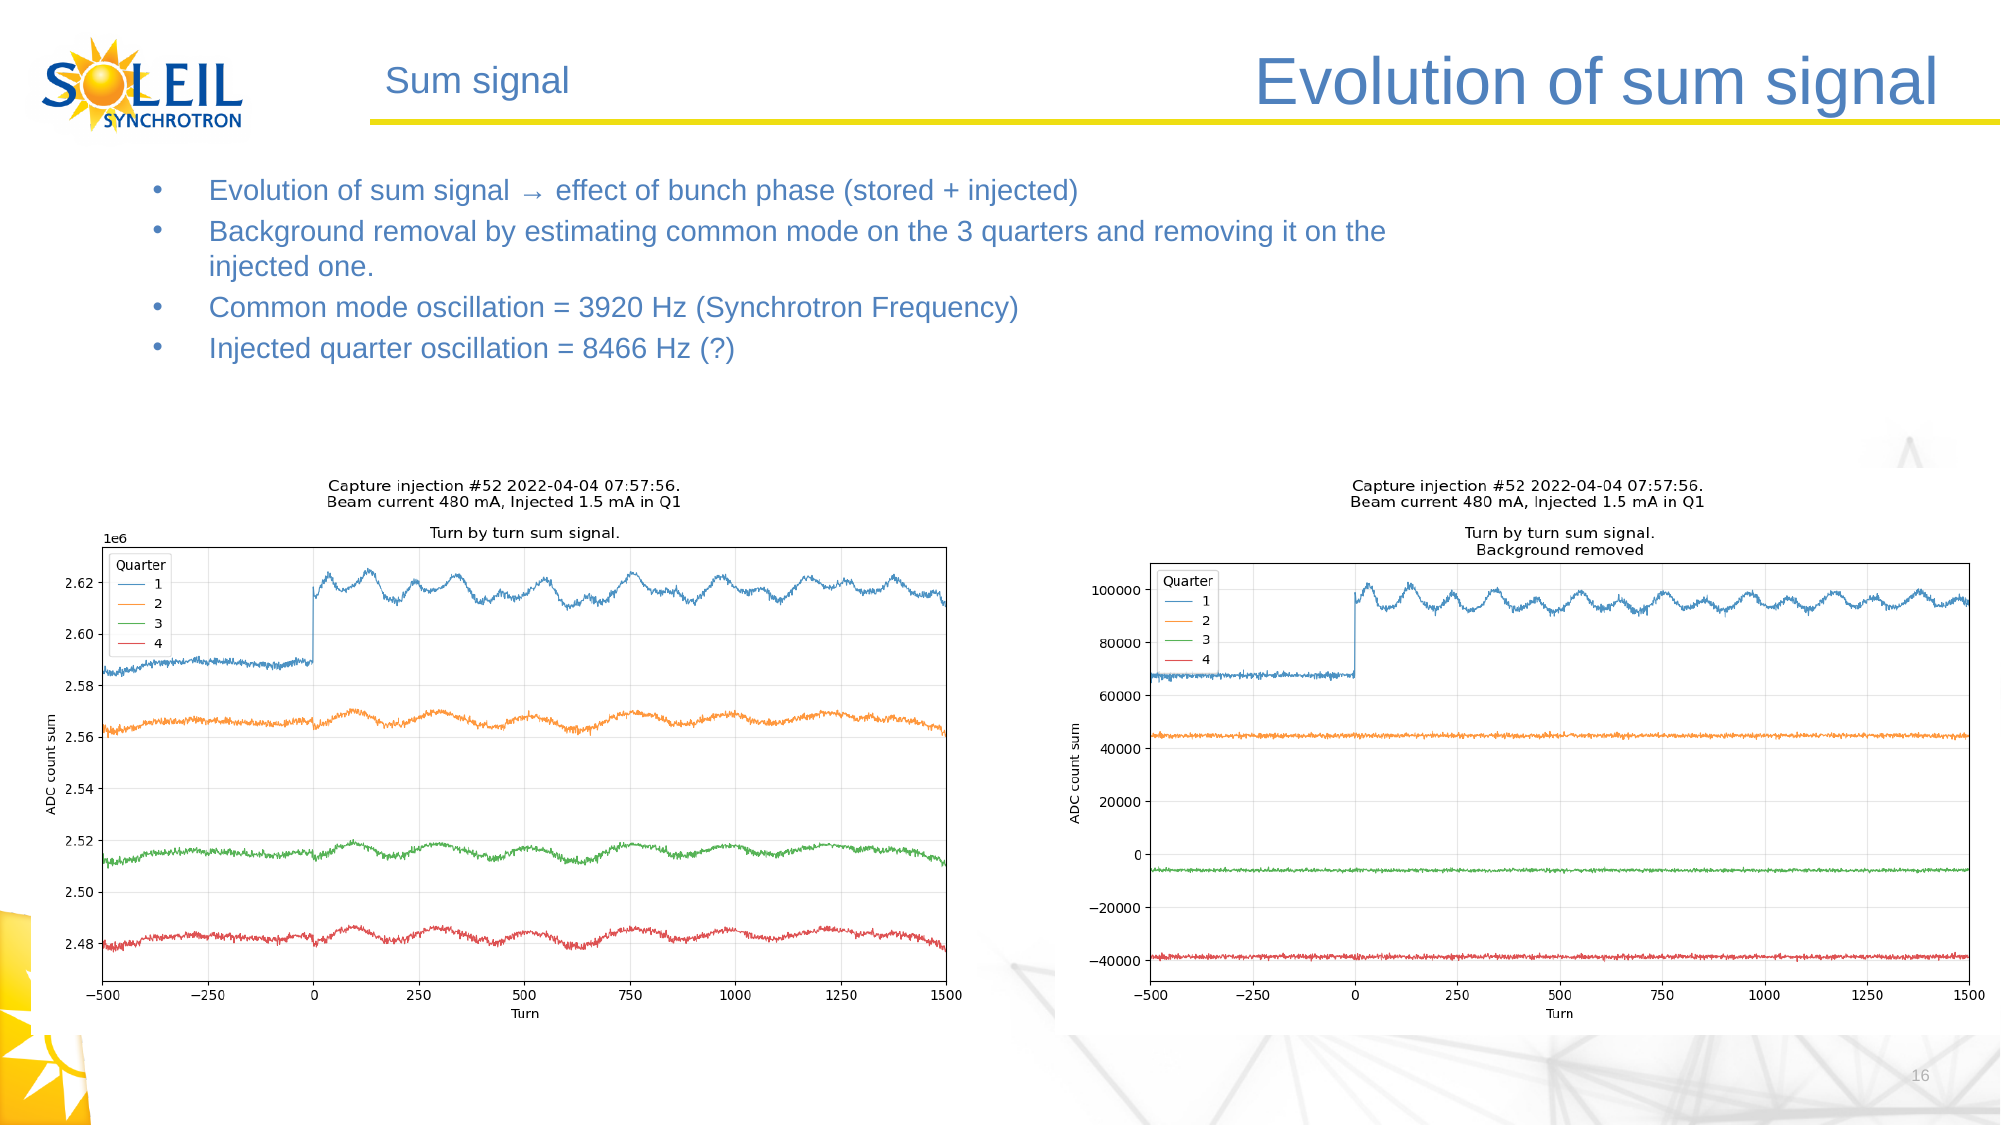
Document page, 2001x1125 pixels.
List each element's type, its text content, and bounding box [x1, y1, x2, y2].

picture [5, 22, 281, 147]
slide_number 16 [1826, 1044, 1945, 1105]
title Evolution of sum signal [1071, 31, 1956, 125]
text_box Sum signal [369, 31, 1071, 125]
picture [0, 0, 2001, 1125]
list Evolution of sum signal → effect of bunch phase (stored + injected) Background removal by estimating common mode on the 3 quarters and removing it on the injected one. Common mode oscillation = 3920 Hz (Synchrotron Frequency) Injected quarter oscillation = 8466 Hz (?) [137, 163, 1497, 398]
